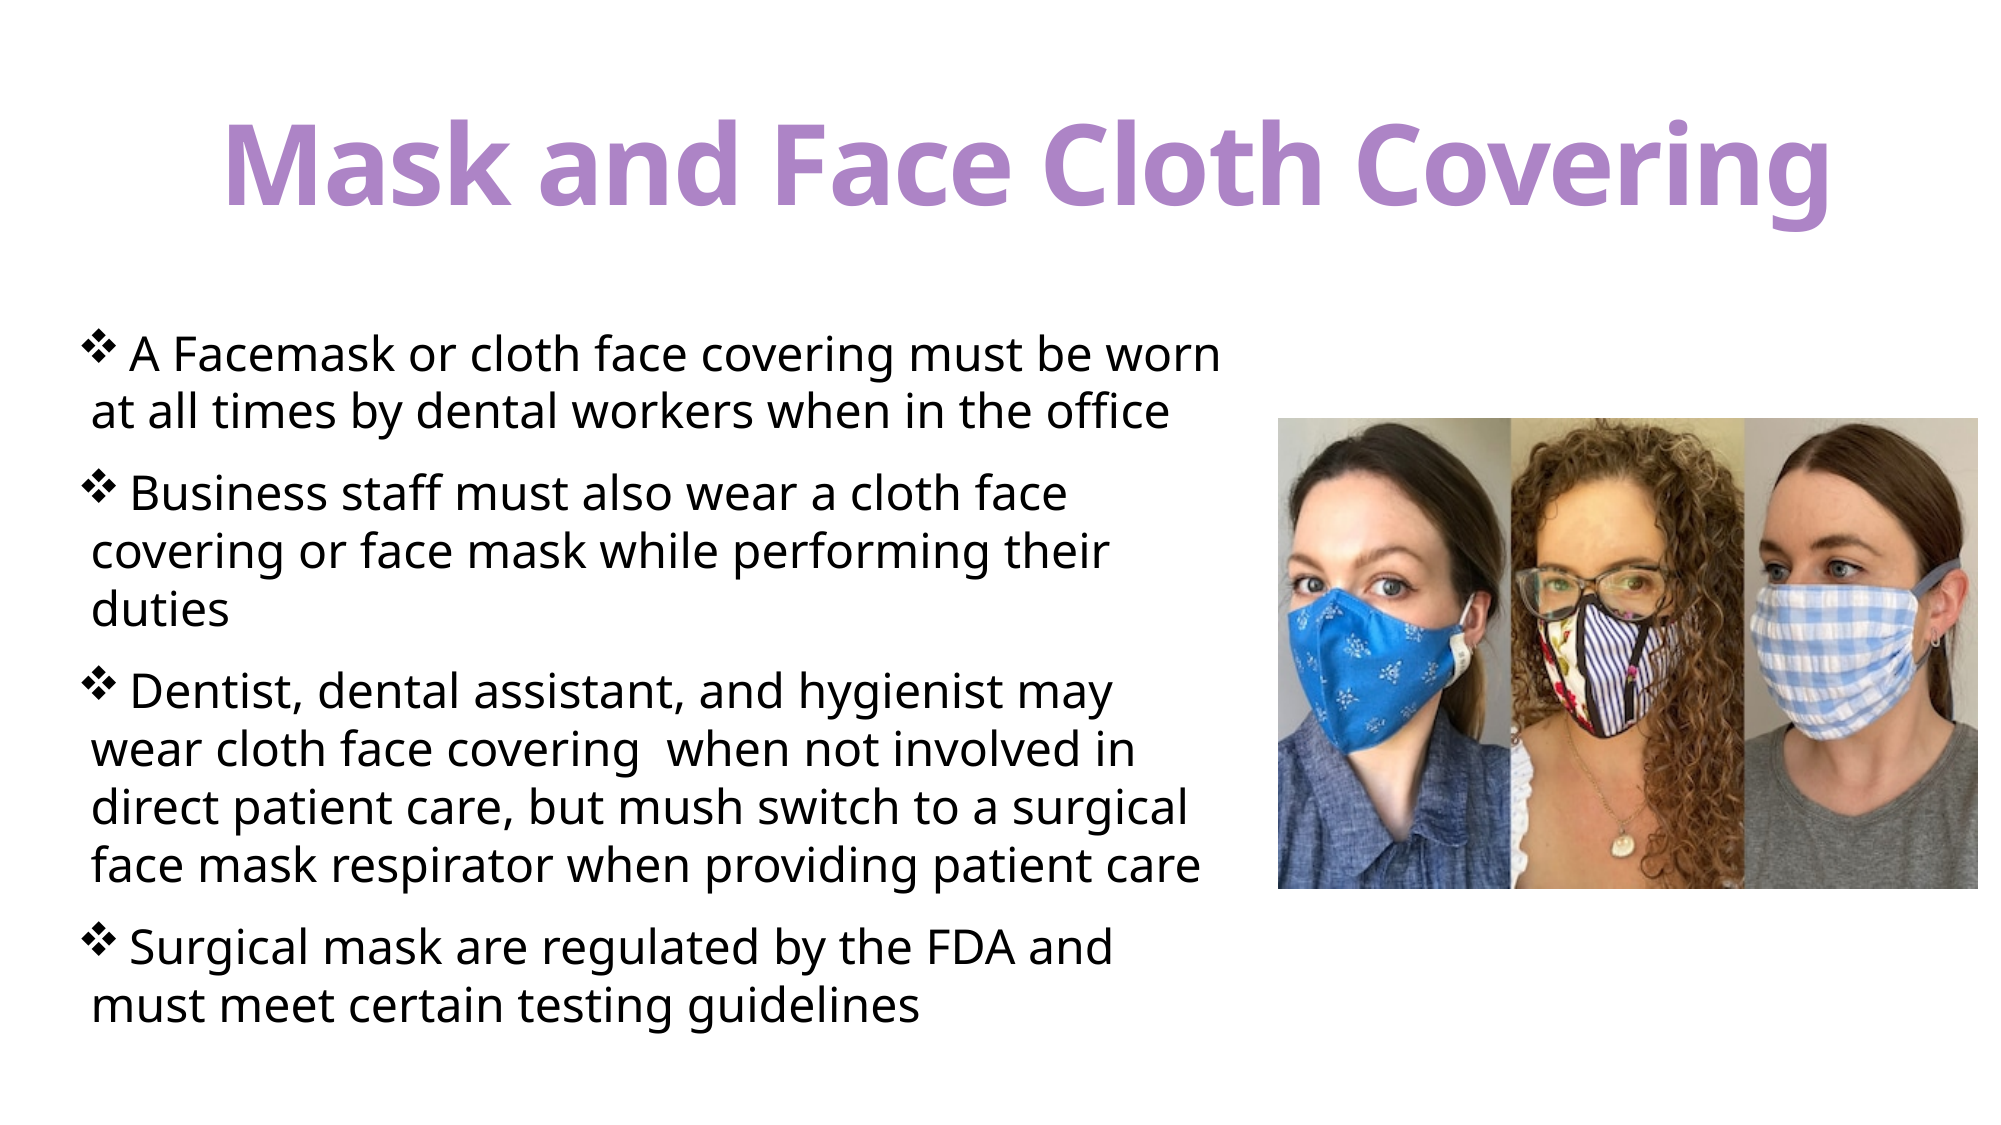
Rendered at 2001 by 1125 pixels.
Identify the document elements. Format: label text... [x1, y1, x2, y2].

picture [1278, 418, 1979, 889]
list A Facemask or cloth face covering must be worn at all times by dental workers when in the office Business staff must also wear a cloth face covering or face mask while performing their duties Dentist, dental assistant, and hygienist may wear cloth face covering when not involved in direct patient care, but mush switch to a surgical face mask respirator when providing patient care Surgical mask are regulated by the FDA and must meet certain testing guidelines [62, 315, 1248, 1098]
title Mask and Face Cloth Covering [108, 27, 1948, 316]
